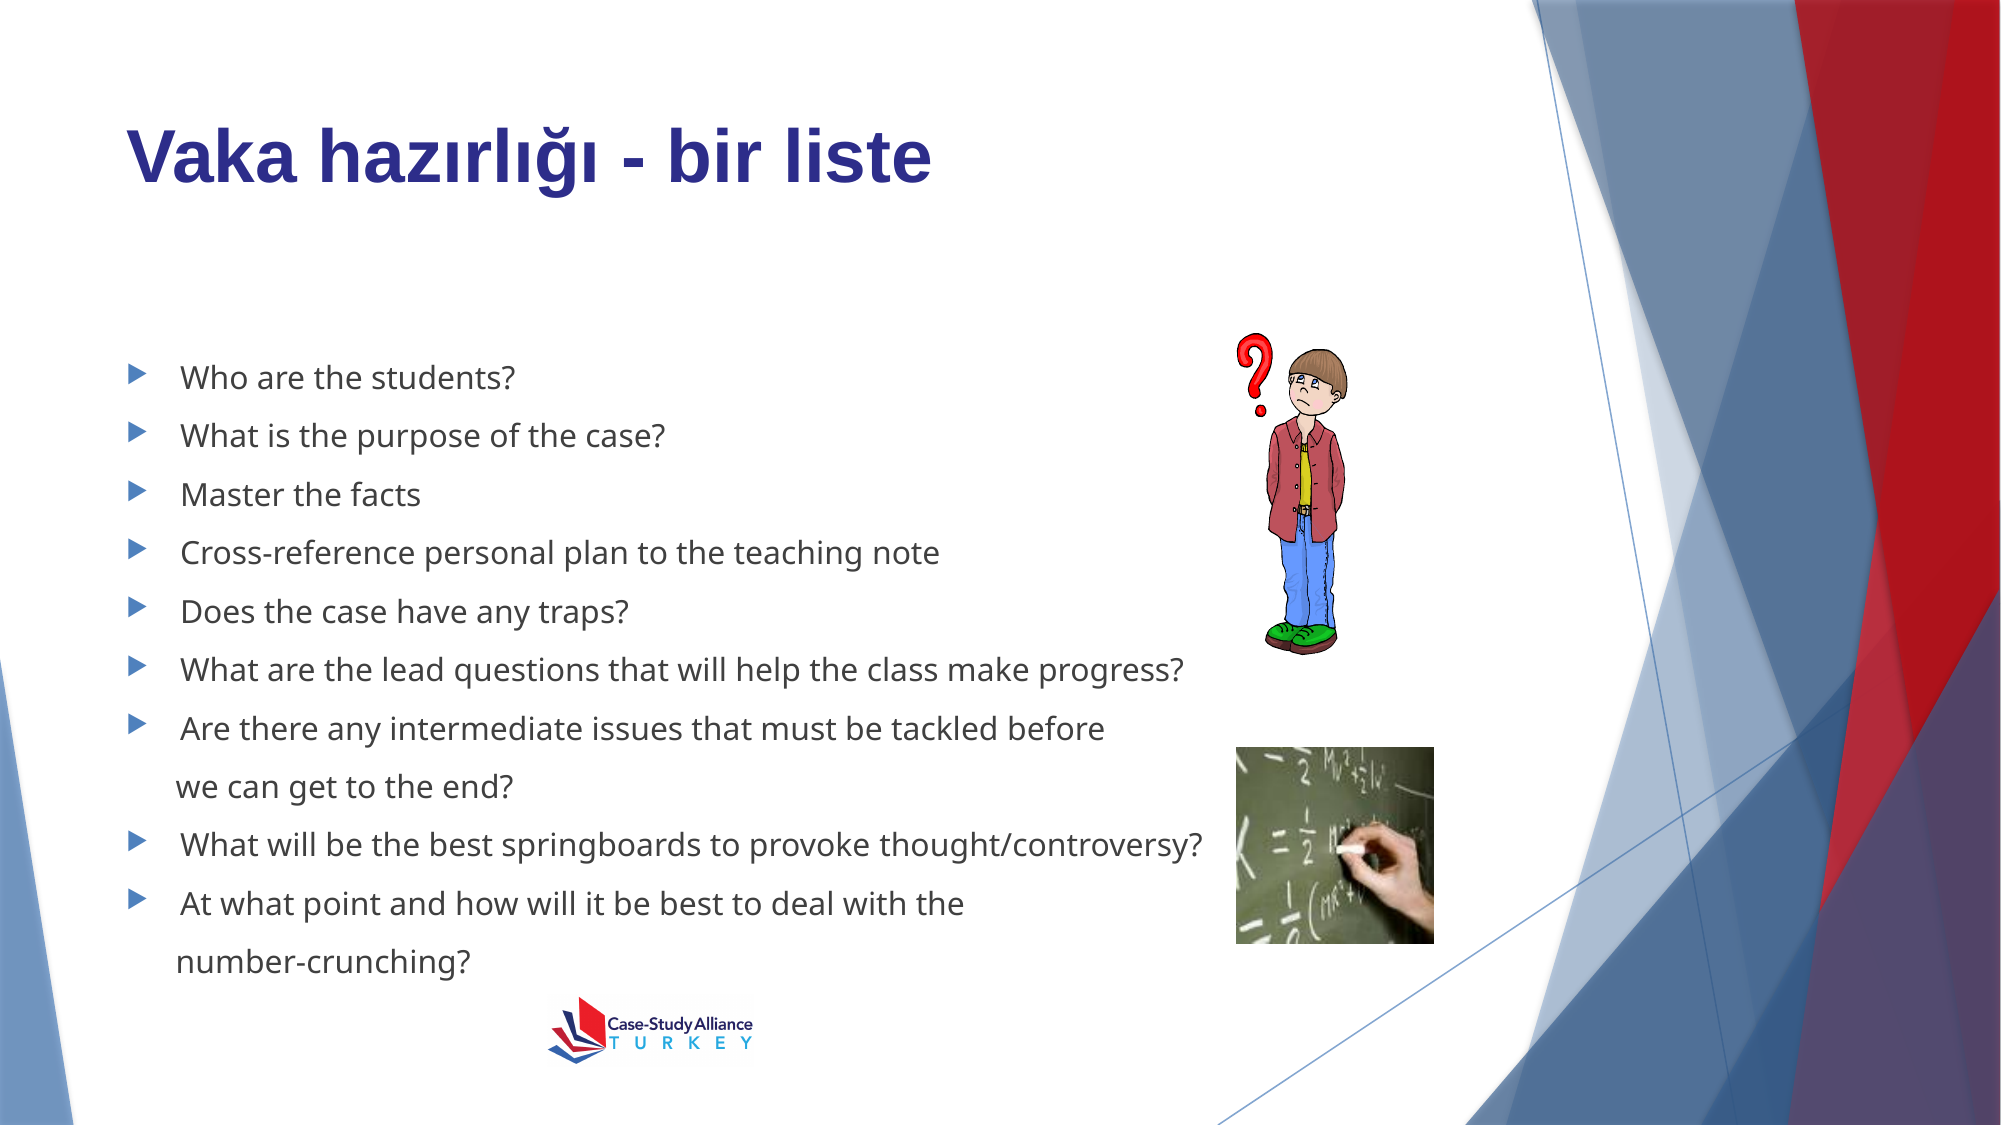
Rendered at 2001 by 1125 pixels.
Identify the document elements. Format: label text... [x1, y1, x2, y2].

picture [1236, 332, 1348, 656]
list Who are the students? What is the purpose of the case? Master the facts Cross-reference personal plan to the teaching note Does the case have any traps? What are the lead questions that will help the class make progress? Are there any intermediate issues that must be tackled before we can get to the end? What will be the best springboards to provoke thought/controversy? At what point and how will it be best to deal with the number-crunching? [111, 354, 1522, 992]
title Vaka hazırlığı - bir liste [111, 99, 1522, 317]
picture [1236, 747, 1434, 945]
